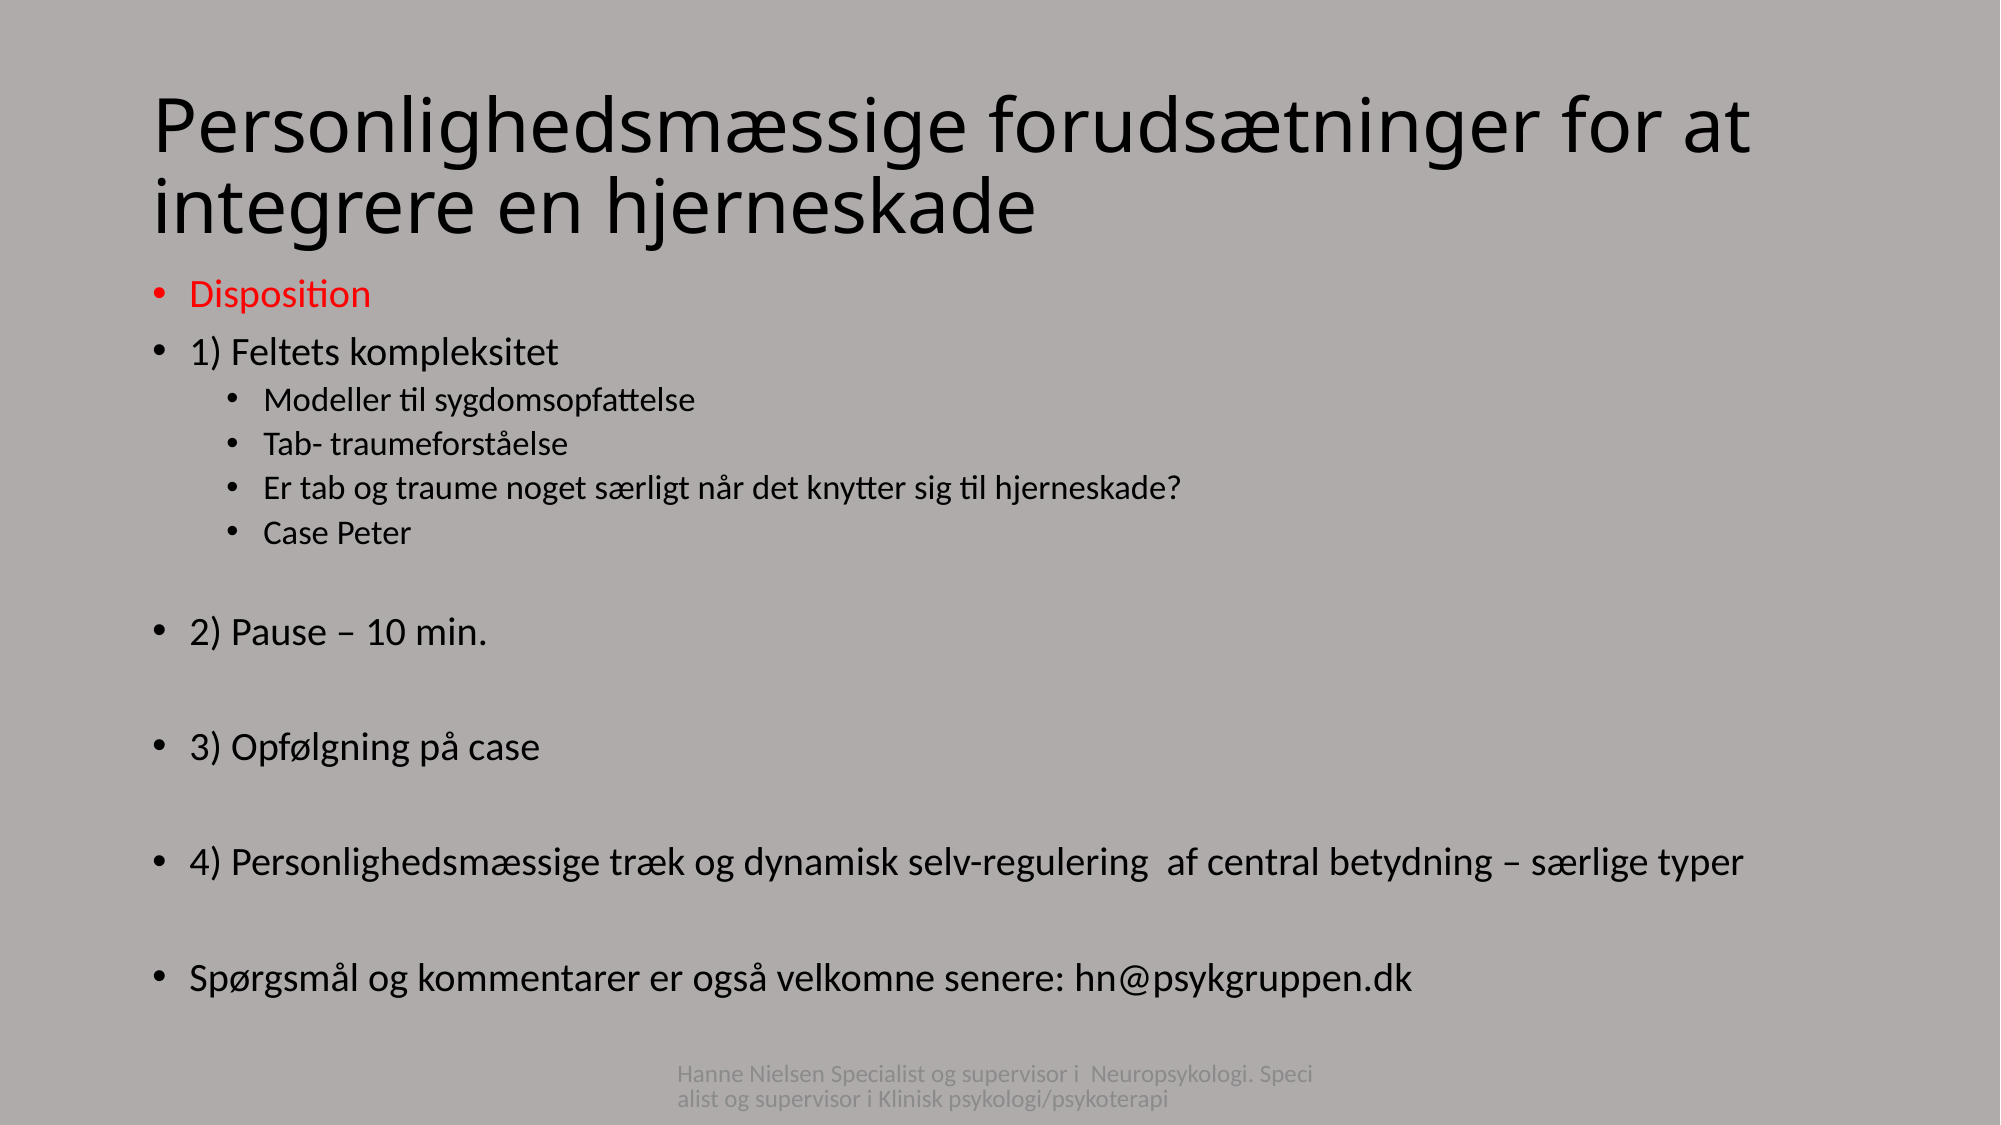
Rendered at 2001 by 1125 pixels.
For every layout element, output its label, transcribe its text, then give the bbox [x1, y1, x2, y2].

footer Hanne Nielsen Specialist og supervisor i Neuropsykologi. Specialist og supervisor i Klinisk psykologi/psykoterapi [662, 1042, 1338, 1103]
title Personlighedsmæssige forudsætninger for at integrere en hjerneskade [137, 59, 1863, 265]
list Disposition 1) Feltets kompleksitet Modeller til sygdomsopfattelse Tab- traumeforståelse Er tab og traume noget særligt når det knytter sig til hjerneskade? Case Peter 2) Pause – 10 min. 3) Opfølgning på case 4) Personlighedsmæssige træk og dynamisk selv-regulering af central betydning – særlige typer Spørgsmål og kommentarer er også velkomne senere: hn@psykgruppen.dk [137, 265, 1863, 1014]
